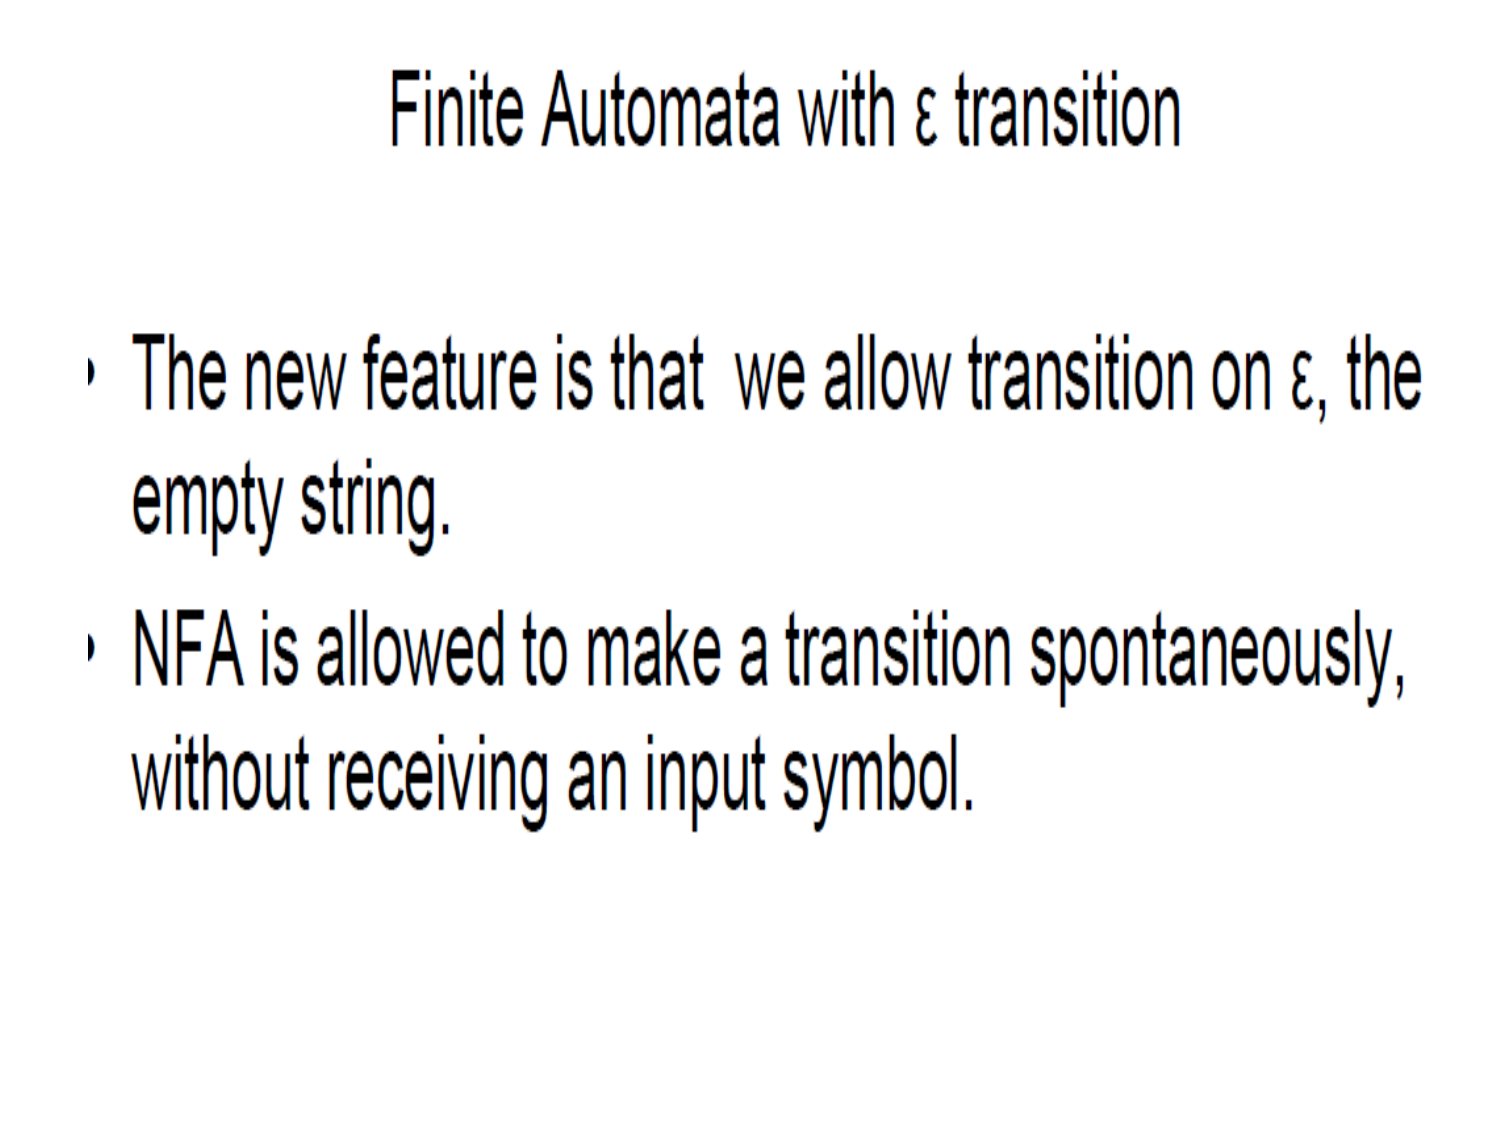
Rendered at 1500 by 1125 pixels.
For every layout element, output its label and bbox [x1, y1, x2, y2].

picture [88, 66, 1500, 1107]
